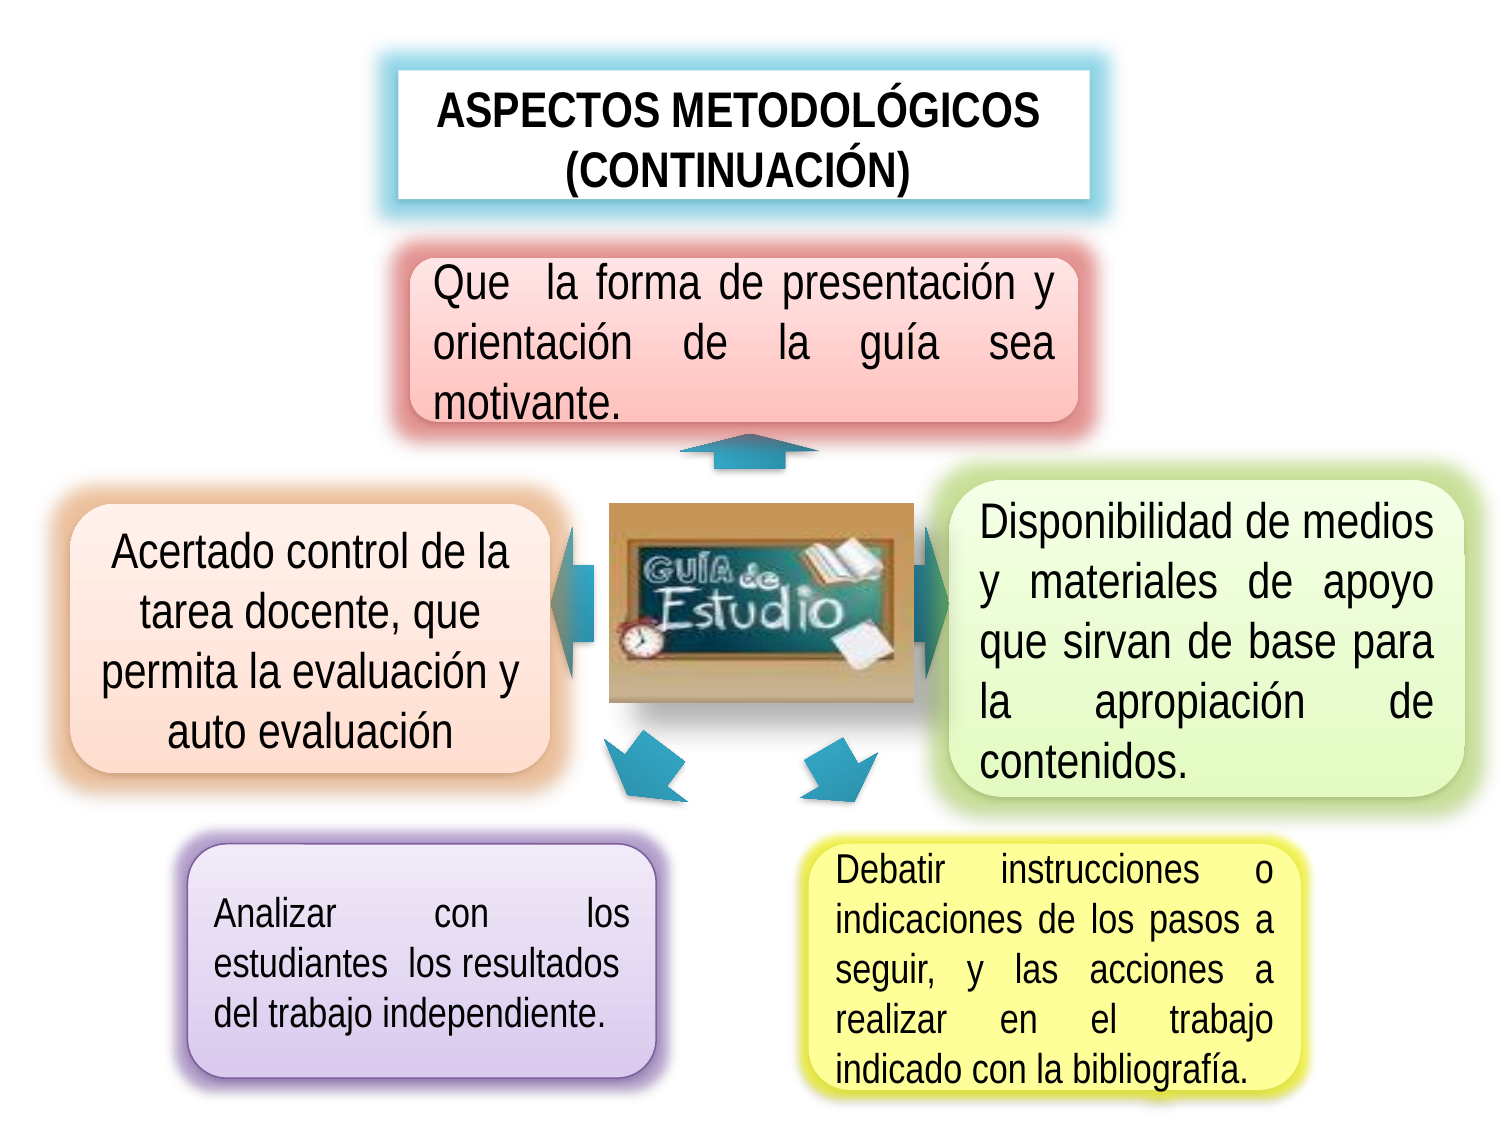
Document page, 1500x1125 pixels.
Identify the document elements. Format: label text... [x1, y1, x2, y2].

text_box Que la forma de presentación y orientación de la guía sea motivante. [409, 257, 1079, 423]
text_box Analizar con los estudiantes los resultados del trabajo independiente. [186, 842, 657, 1079]
text_box [585, 565, 595, 642]
text_box Disponibilidad de medios y materiales de apoyo que sirvan de base para la apropiación de contenidos. [948, 479, 1466, 798]
text_box [800, 737, 878, 802]
text_box Debatir instrucciones o indicaciones de los pasos a seguir, y las acciones a realizar en el trabajo indicado con la bibliografía. [807, 842, 1302, 1091]
text_box [714, 457, 786, 469]
text_box ASPECTOS METODOLÓGICOS (CONTINUACIÓN) [398, 70, 1091, 200]
text_box Acertado control de la tarea docente, que permita la evaluación y auto evaluación [69, 503, 552, 775]
text_box [604, 730, 688, 802]
picture [609, 503, 915, 704]
